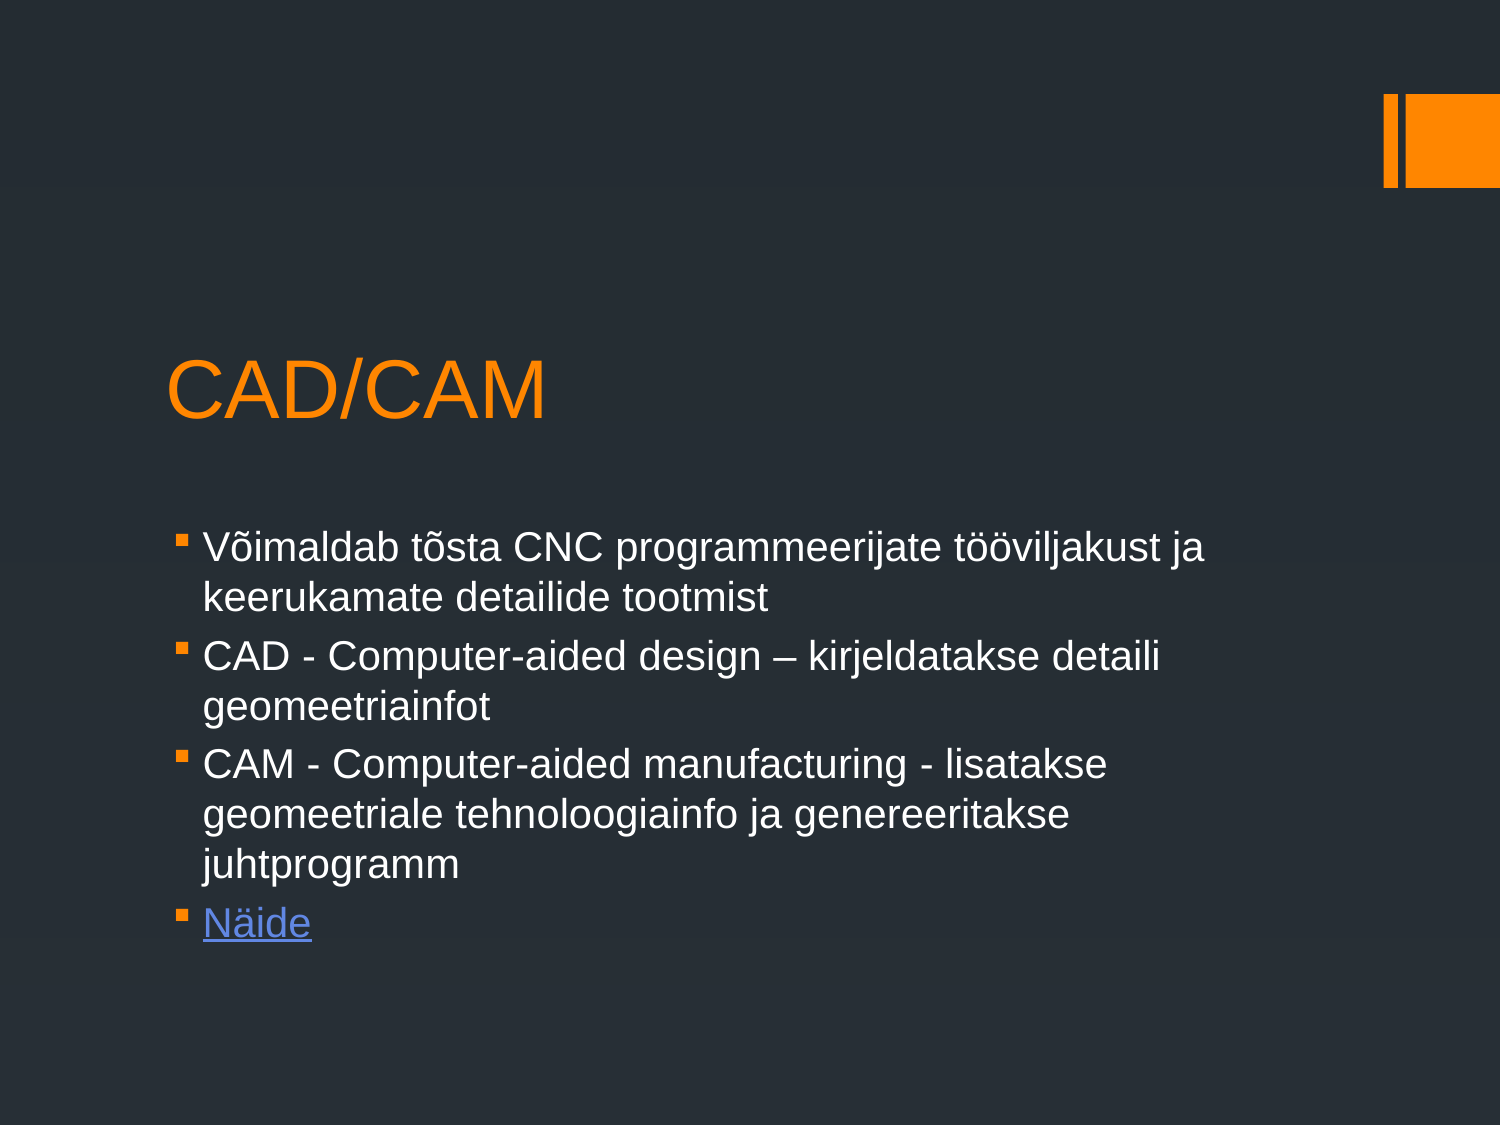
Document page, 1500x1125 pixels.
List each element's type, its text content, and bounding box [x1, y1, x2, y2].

title CAD/CAM [150, 253, 1350, 443]
list Võimaldab tõsta CNC programmeerijate tööviljakust ja keerukamate detailide tootmist CAD - Computer-aided design – kirjeldatakse detaili geomeetriainfot CAM - Computer-aided manufacturing - lisatakse geomeetriale tehnoloogiainfo ja genereeritakse juhtprogramm Näide [150, 454, 1350, 1035]
